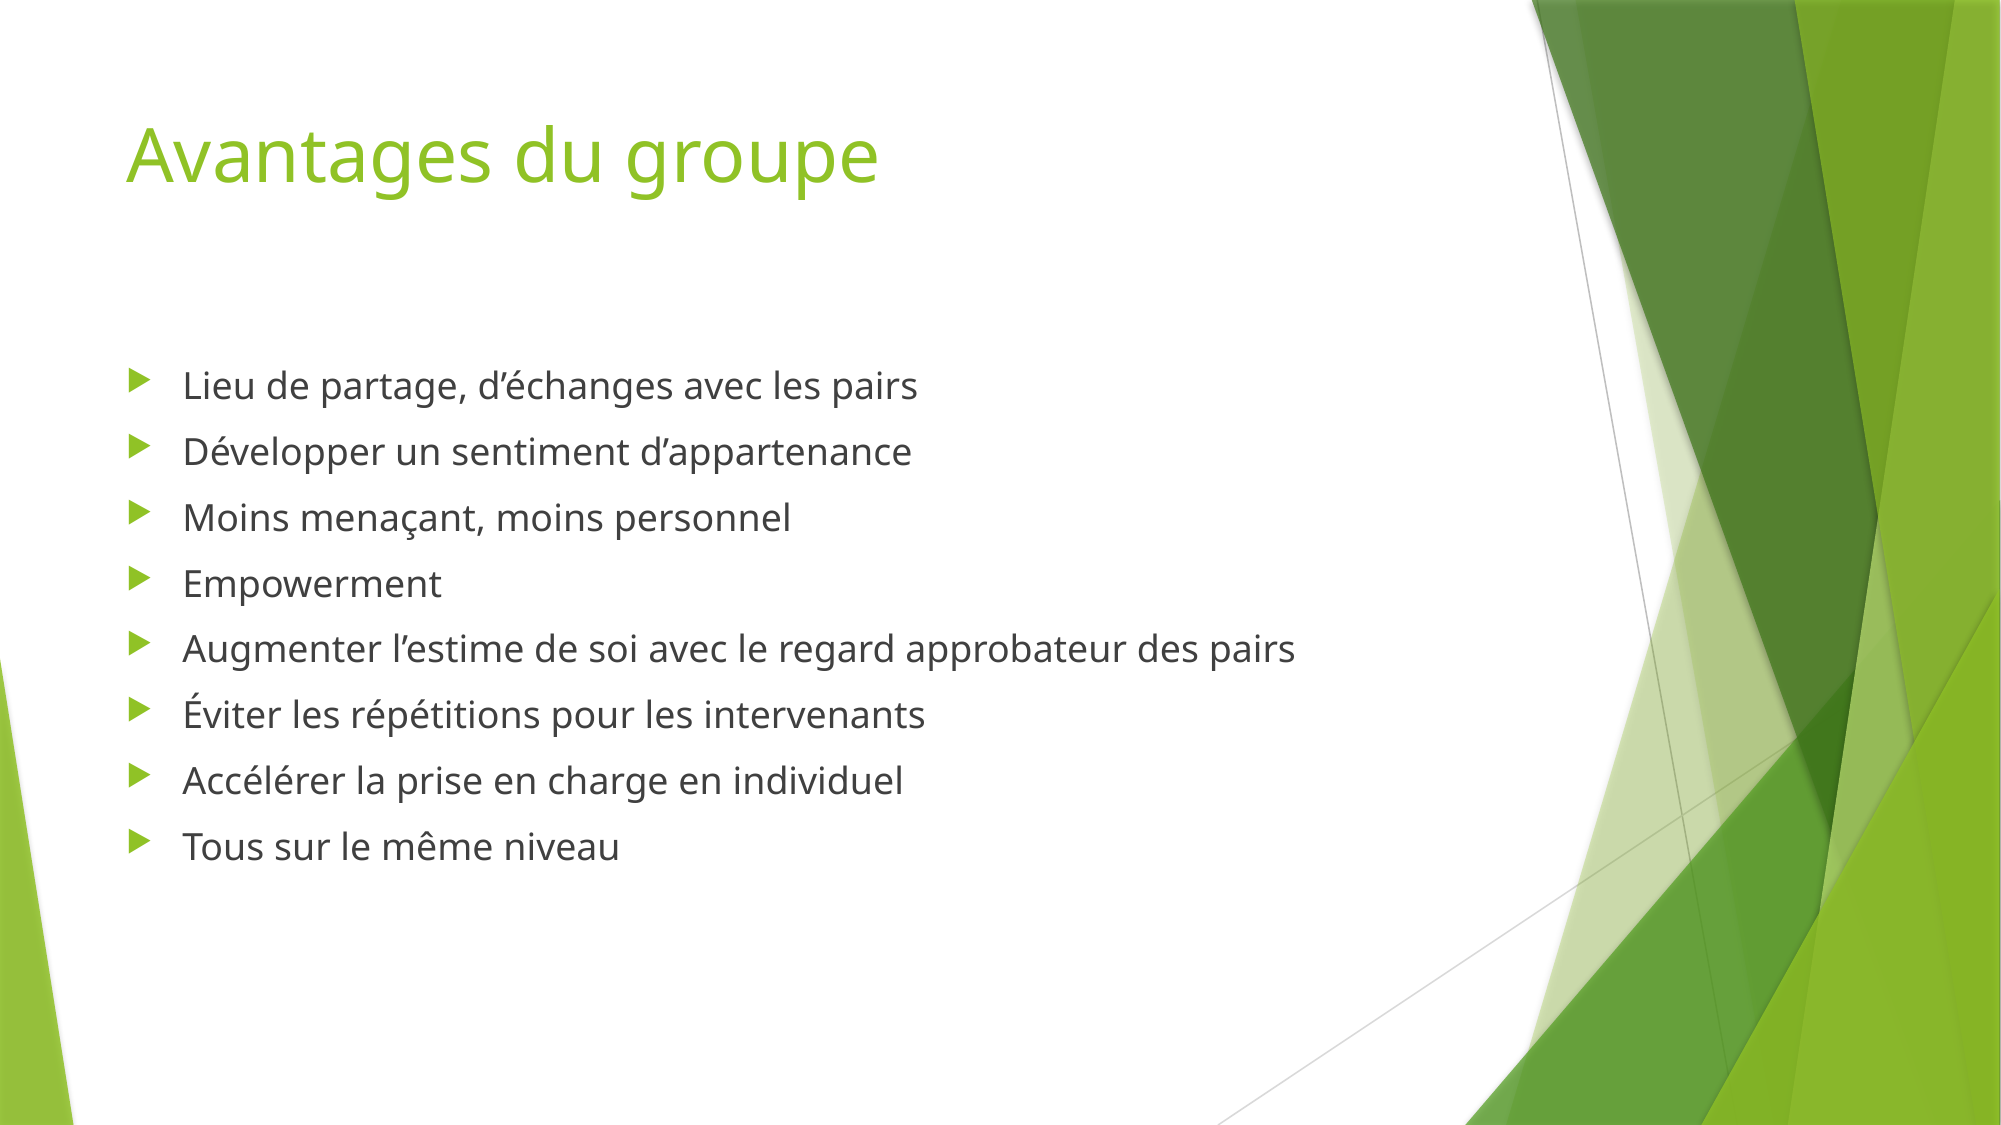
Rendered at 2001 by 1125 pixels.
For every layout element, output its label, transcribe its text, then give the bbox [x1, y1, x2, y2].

list Lieu de partage, d’échanges avec les pairs Développer un sentiment d’appartenance Moins menaçant, moins personnel Empowerment Augmenter l’estime de soi avec le regard approbateur des pairs Éviter les répétitions pour les intervenants Accélérer la prise en charge en individuel Tous sur le même niveau [111, 354, 1522, 992]
title Avantages du groupe [111, 99, 1522, 317]
